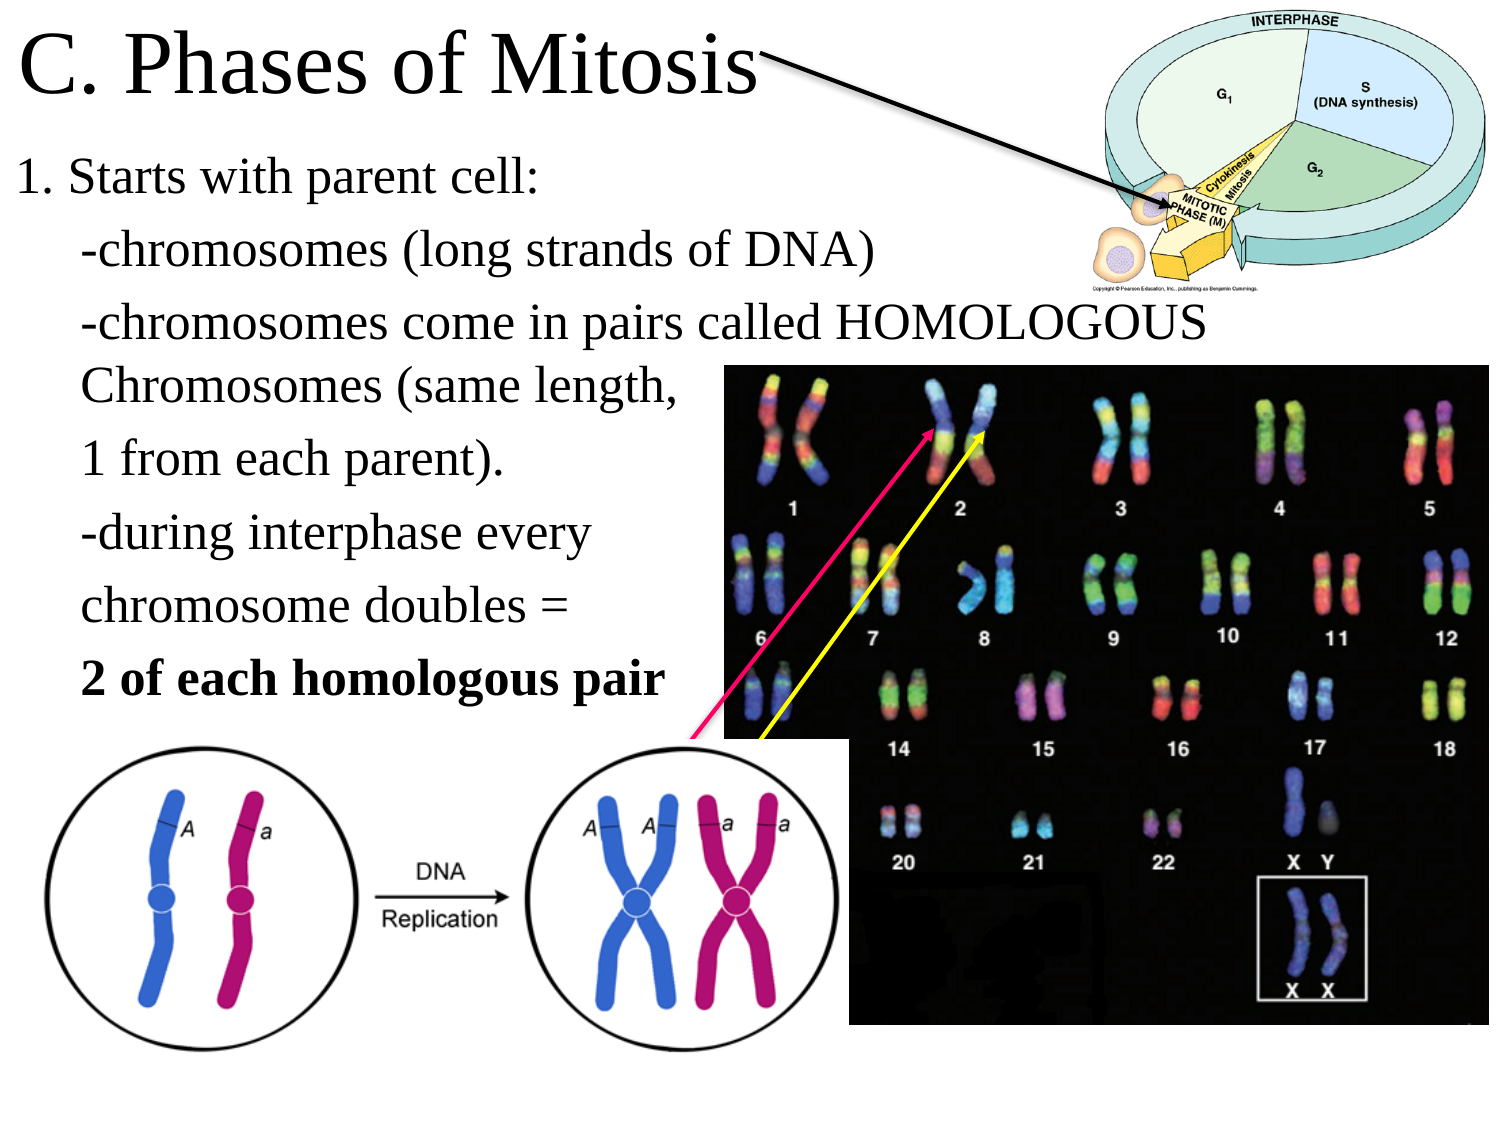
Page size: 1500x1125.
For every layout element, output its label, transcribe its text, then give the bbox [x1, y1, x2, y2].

picture [35, 365, 1489, 1064]
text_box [664, 428, 935, 737]
list 1. Starts with parent cell: -chromosomes (long strands of DNA) -chromosomes come in pairs called HOMOLOGOUS Chromosomes (same length, 1 from each parent). -during interphase every chromosome doubles = 2 of each homologous pair [0, 133, 1289, 1022]
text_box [684, 430, 986, 844]
picture [1088, 4, 1489, 294]
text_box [759, 52, 1173, 208]
title C. Phases of Mitosis [3, 10, 1083, 104]
